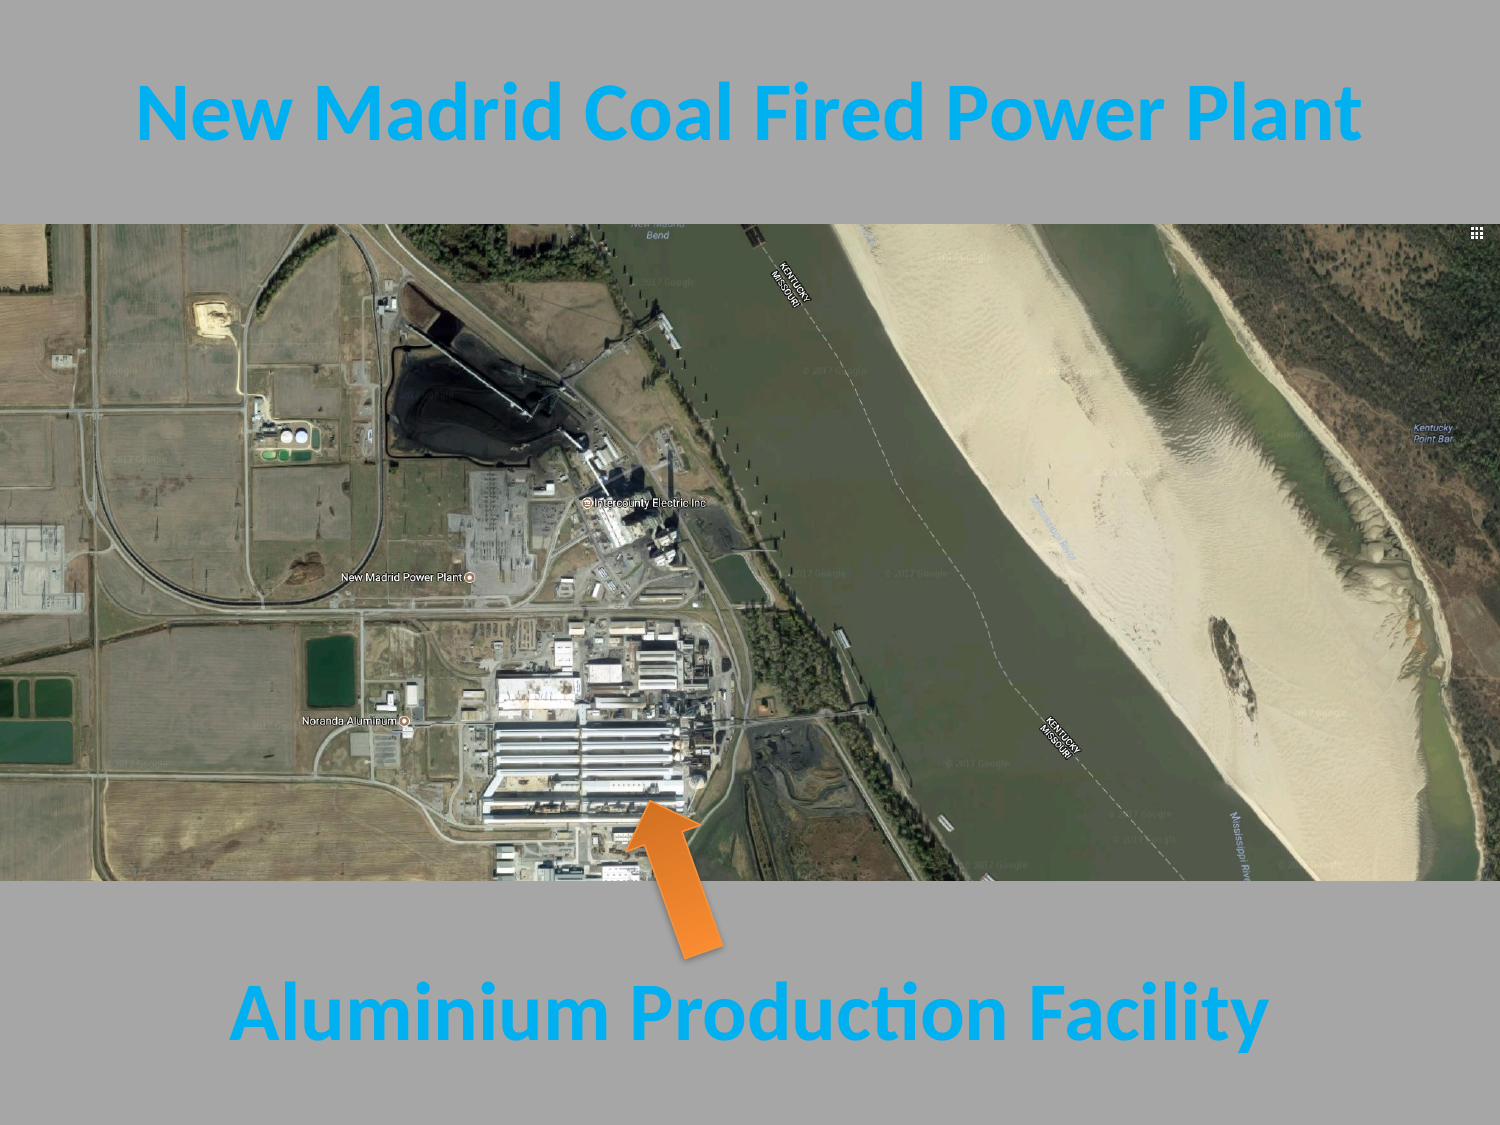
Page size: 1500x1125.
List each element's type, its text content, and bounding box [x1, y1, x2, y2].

text_box Aluminium Production Facility [0, 950, 1500, 1065]
picture [0, 224, 1500, 881]
text_box New Madrid Coal Fired Power Plant [0, 50, 1500, 165]
text_box [659, 889, 724, 960]
